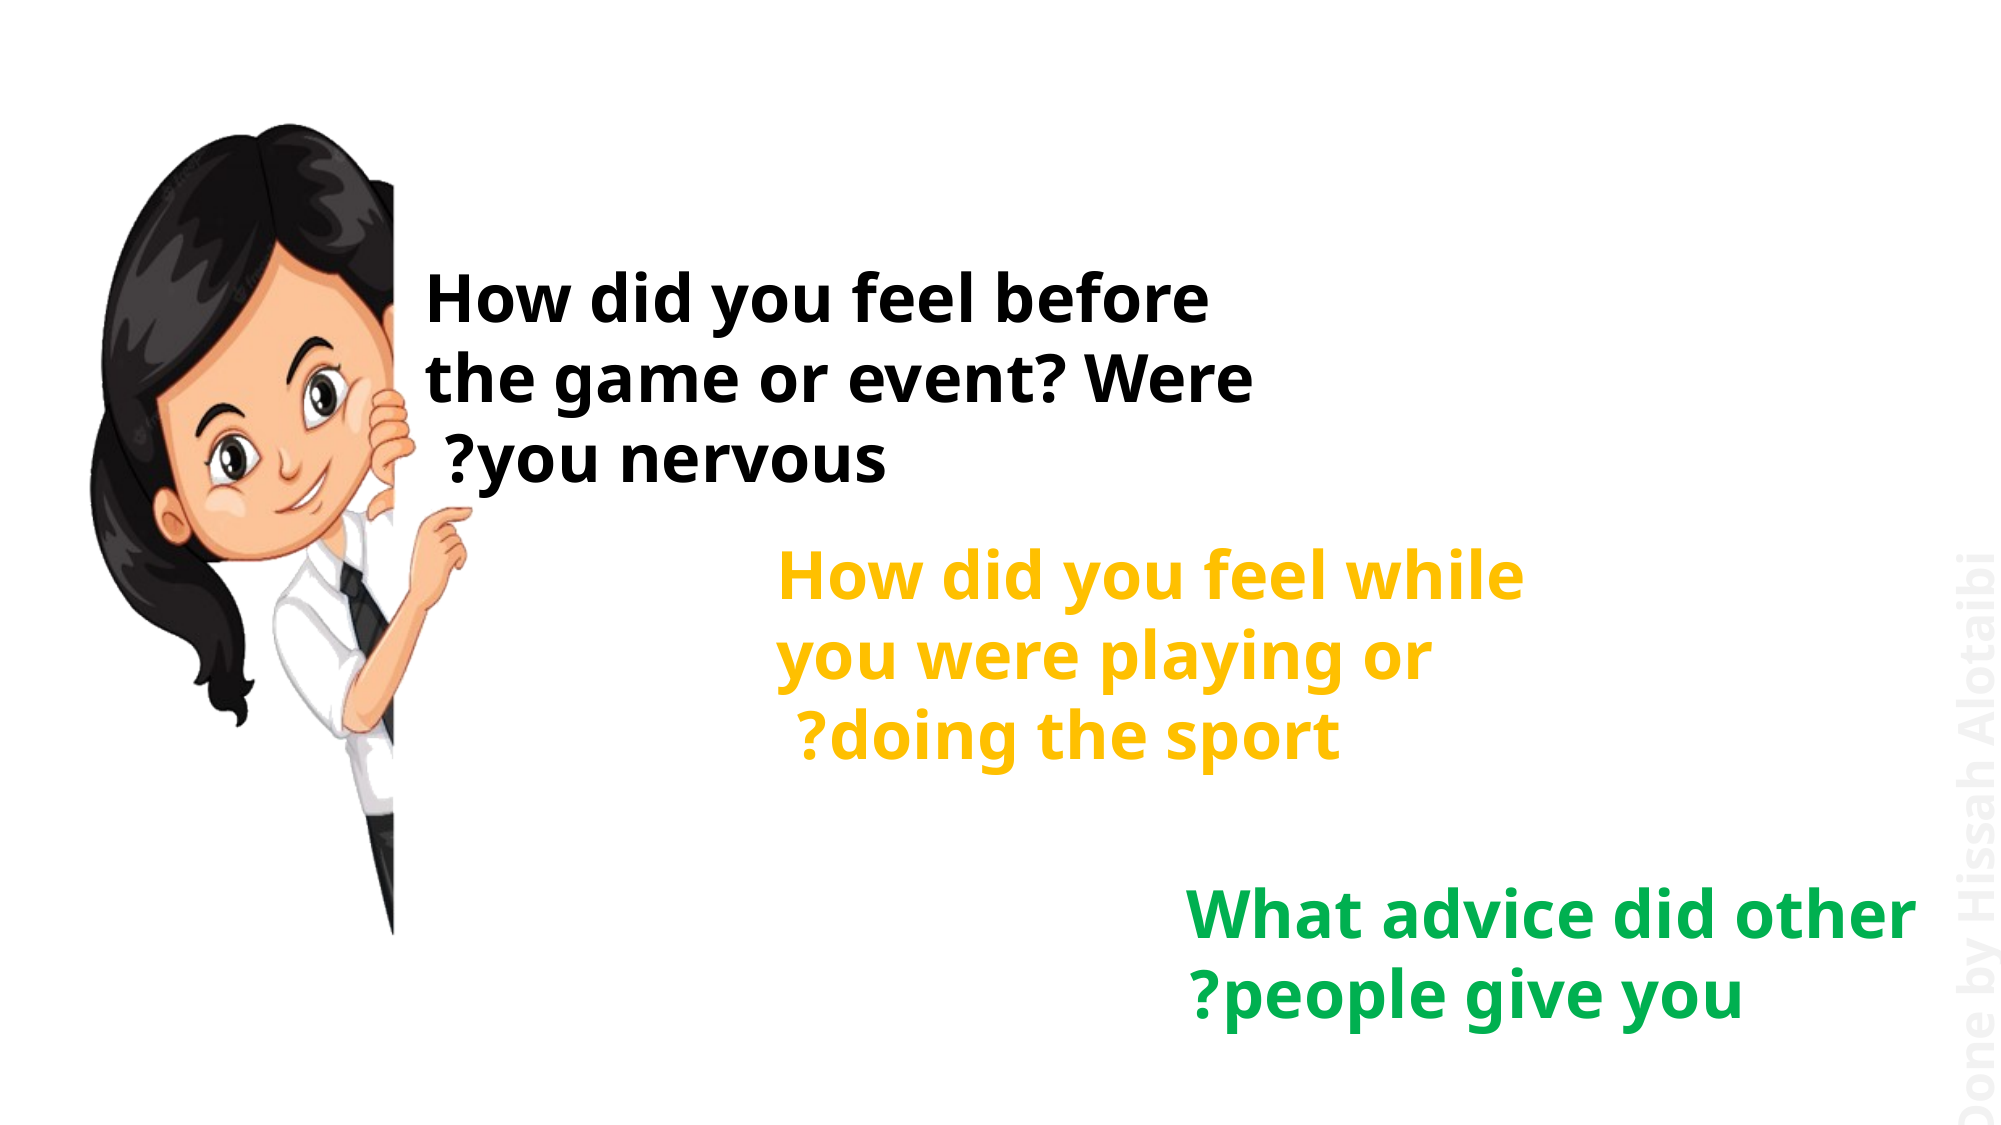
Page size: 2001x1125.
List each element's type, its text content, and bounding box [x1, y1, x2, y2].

text_box What advice did other people give you? [1171, 864, 1954, 1040]
text_box How did you feel before the game or event? Were you nervous? [481, 248, 1323, 503]
picture [77, 104, 481, 947]
text_box How did you feel while you were playing or doing the sport? [761, 525, 1544, 780]
